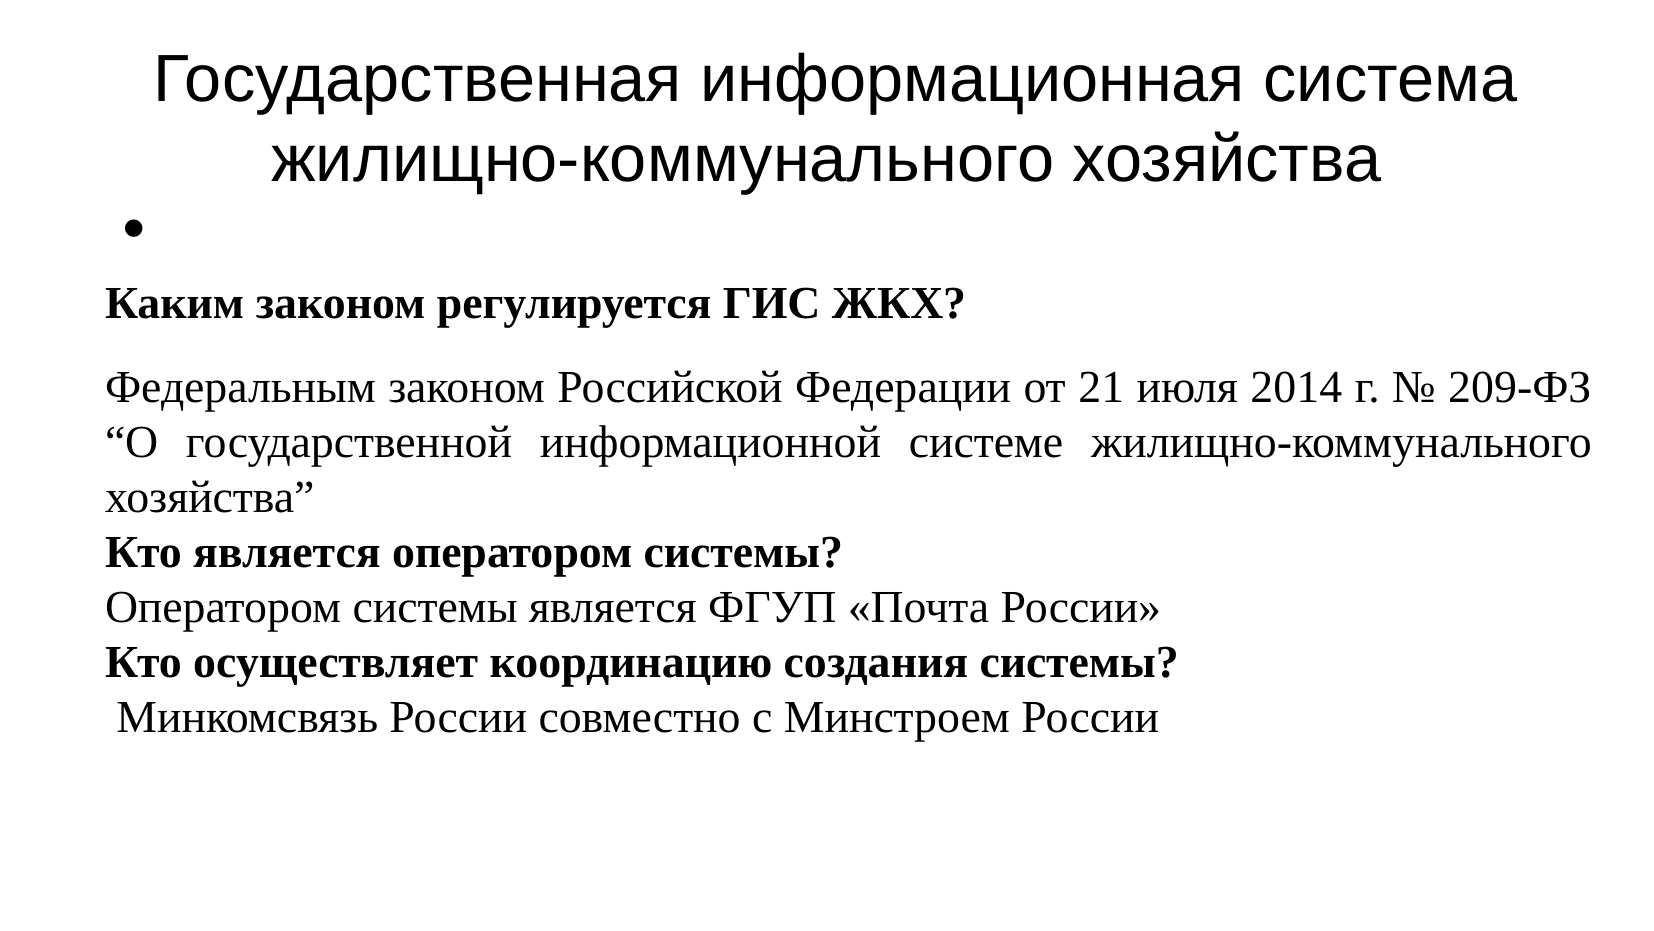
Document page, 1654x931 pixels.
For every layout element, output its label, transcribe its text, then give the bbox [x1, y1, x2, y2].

text_box Каким законом регулируется ГИС ЖКХ? Федеральным законом Российской Федерации от 21 июля 2014 г. № 209-ФЗ “О государственной информационной системе жилищно-коммунального хозяйства” Кто является оператором системы? Оператором системы является ФГУП «Почта России» Кто осуществляет координацию создания системы? Минкомсвязь России совместно с Минстроем России [104, 192, 1593, 913]
text_box Государственная информационная система жилищно-коммунального хозяйства [82, 37, 1571, 193]
